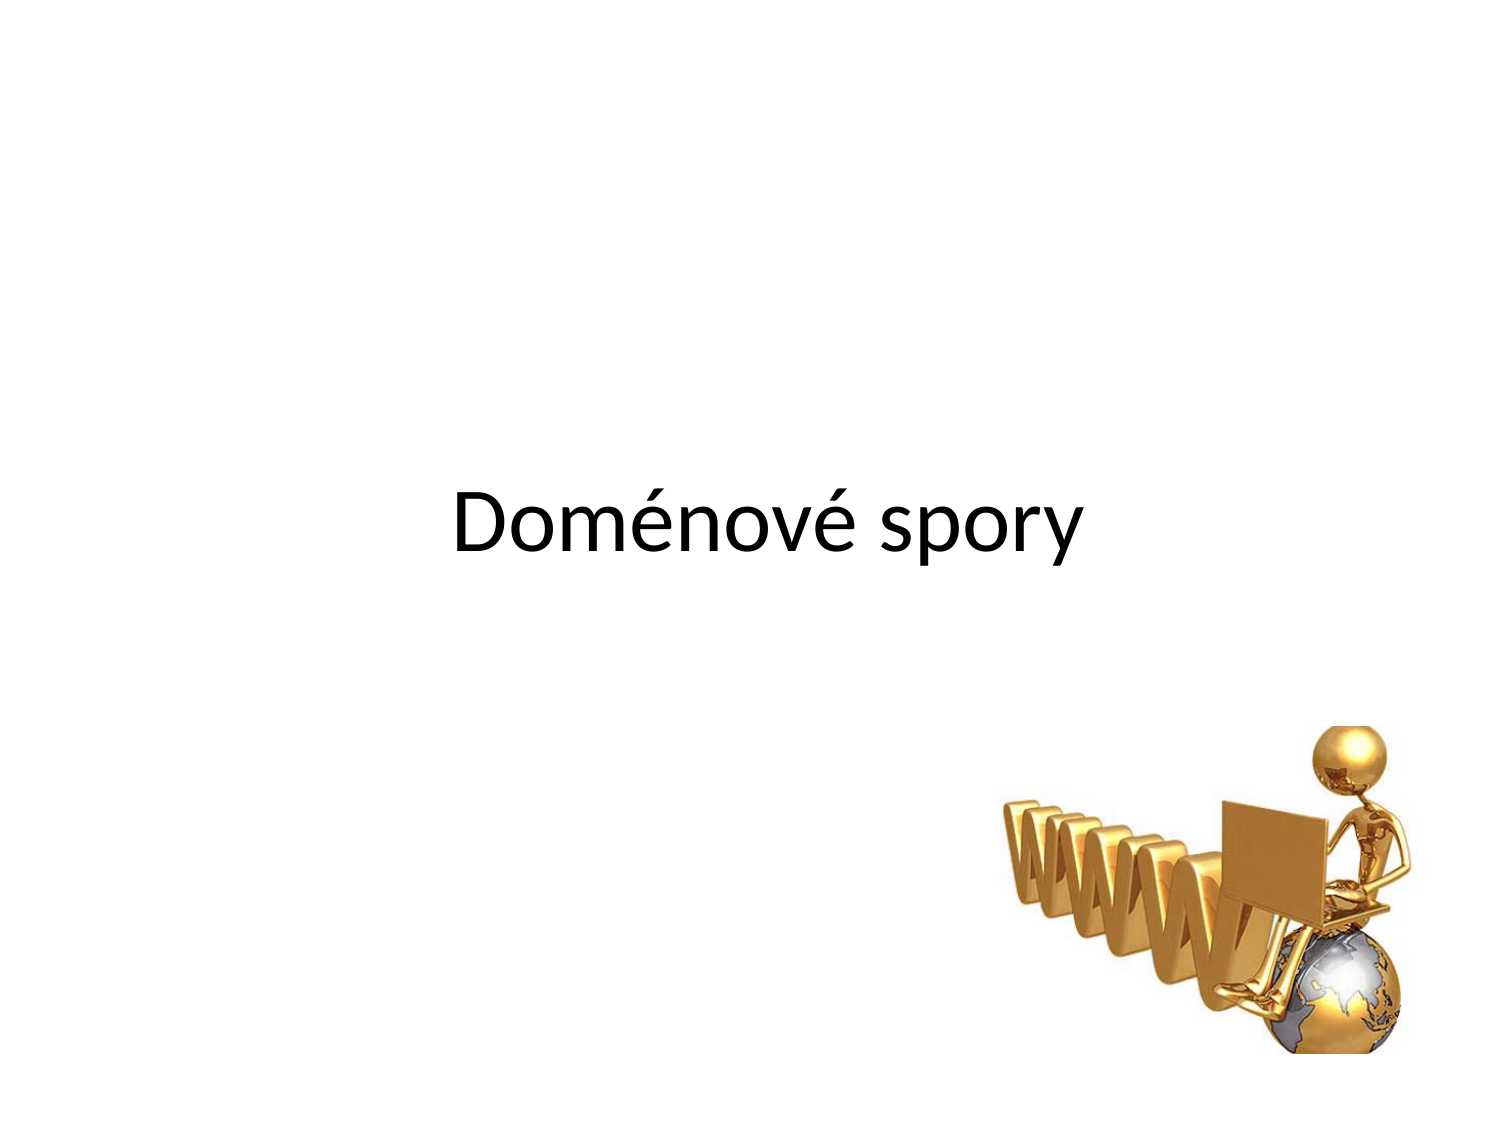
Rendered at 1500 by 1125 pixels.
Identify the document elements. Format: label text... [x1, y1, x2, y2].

picture [984, 726, 1442, 1054]
title Doménové spory [75, 394, 1463, 636]
